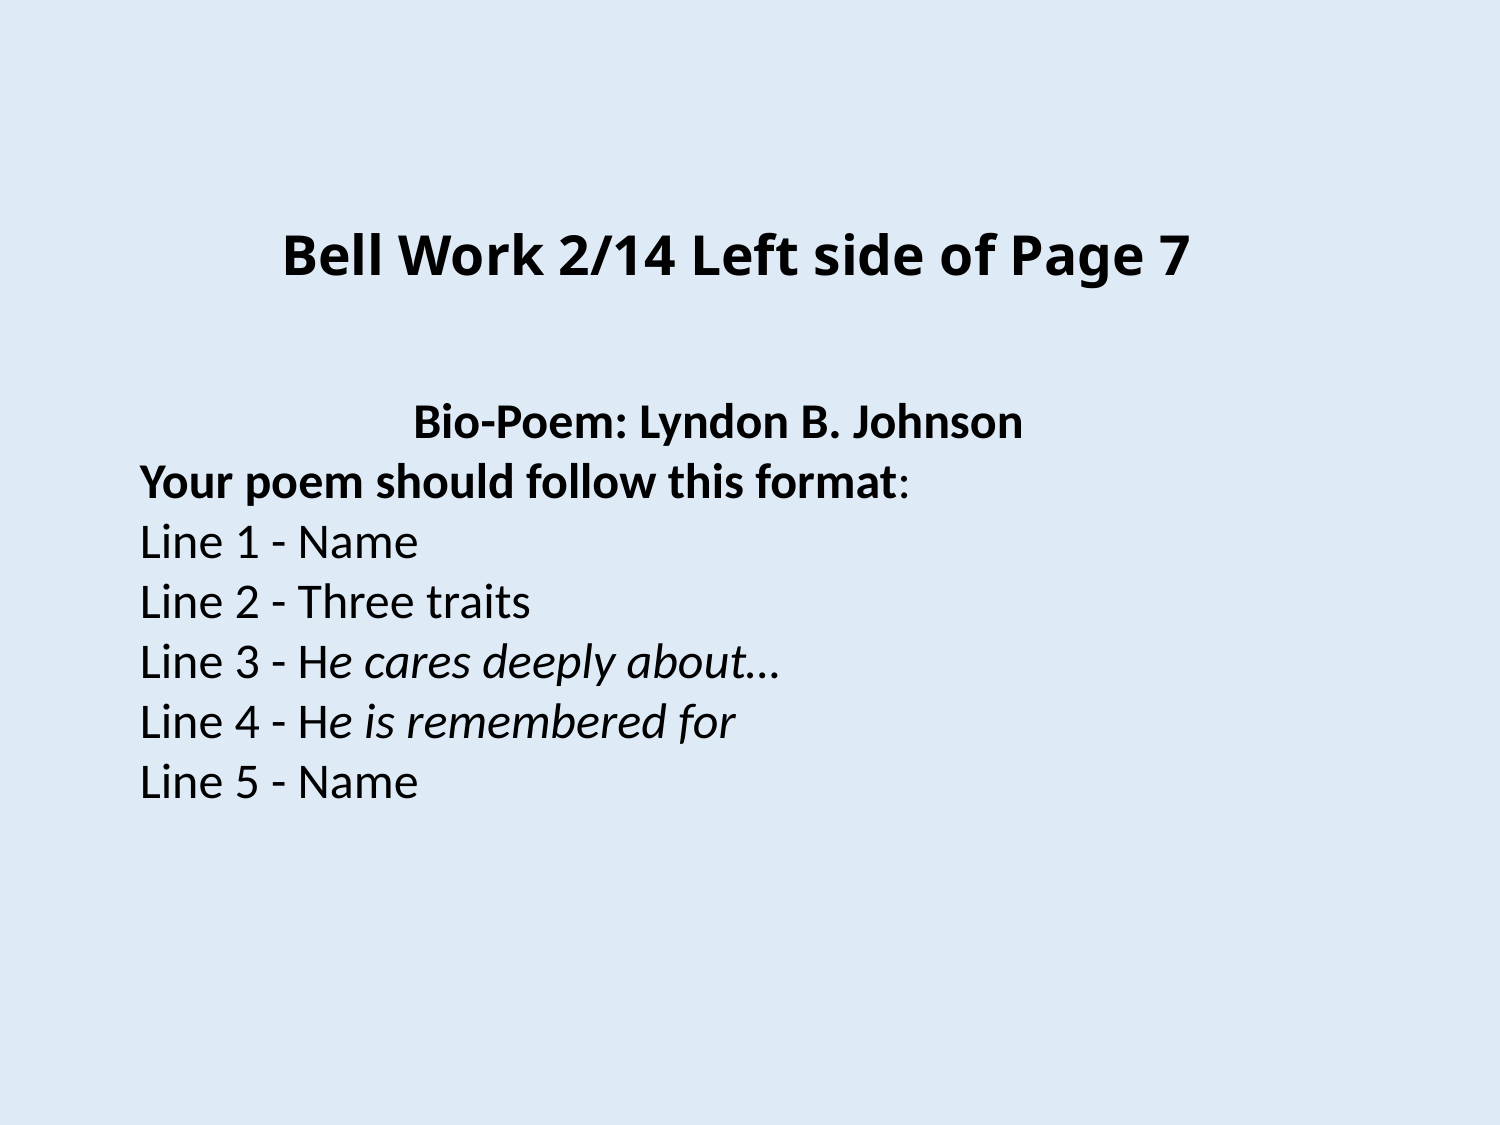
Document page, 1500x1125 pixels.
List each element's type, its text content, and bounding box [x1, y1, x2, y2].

title Bell Work 2/14 Left side of Page 7 [173, 219, 1299, 295]
text_box Bio-Poem: Lyndon B. Johnson Your poem should follow this format: Line 1 - Name Line 2 - Three traits Line 3 - He cares deeply about… Line 4 - He is remembered for Line 5 - Name [124, 381, 1313, 816]
